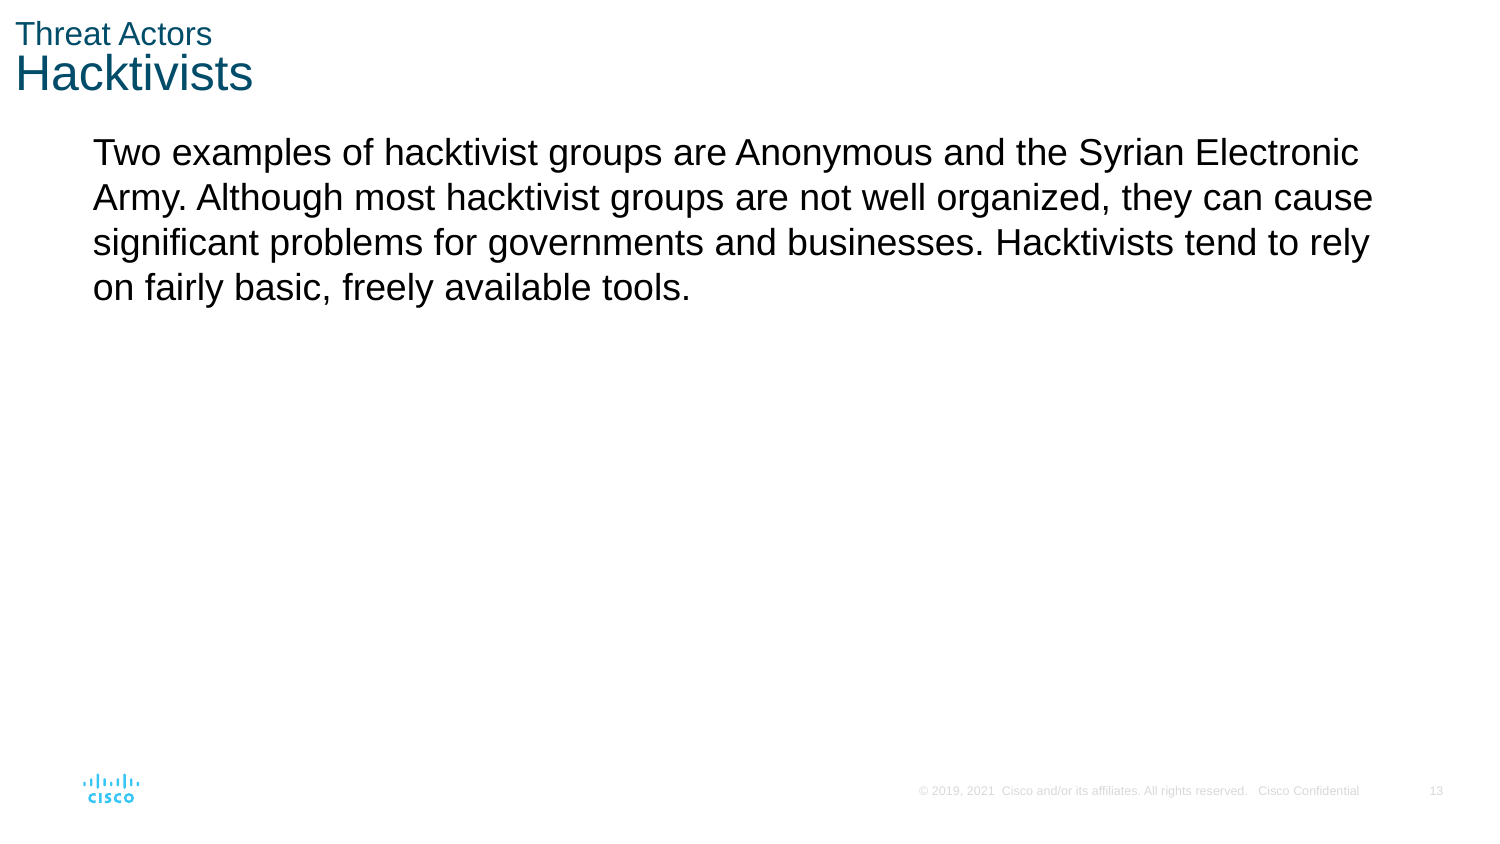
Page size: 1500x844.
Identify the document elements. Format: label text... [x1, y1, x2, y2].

list Two examples of hacktivist groups are Anonymous and the Syrian Electronic Army. Although most hacktivist groups are not well organized, they can cause significant problems for governments and businesses. Hacktivists tend to rely on fairly basic, freely available tools. [77, 120, 1437, 726]
title Threat Actors Hacktivists [0, 0, 1369, 121]
